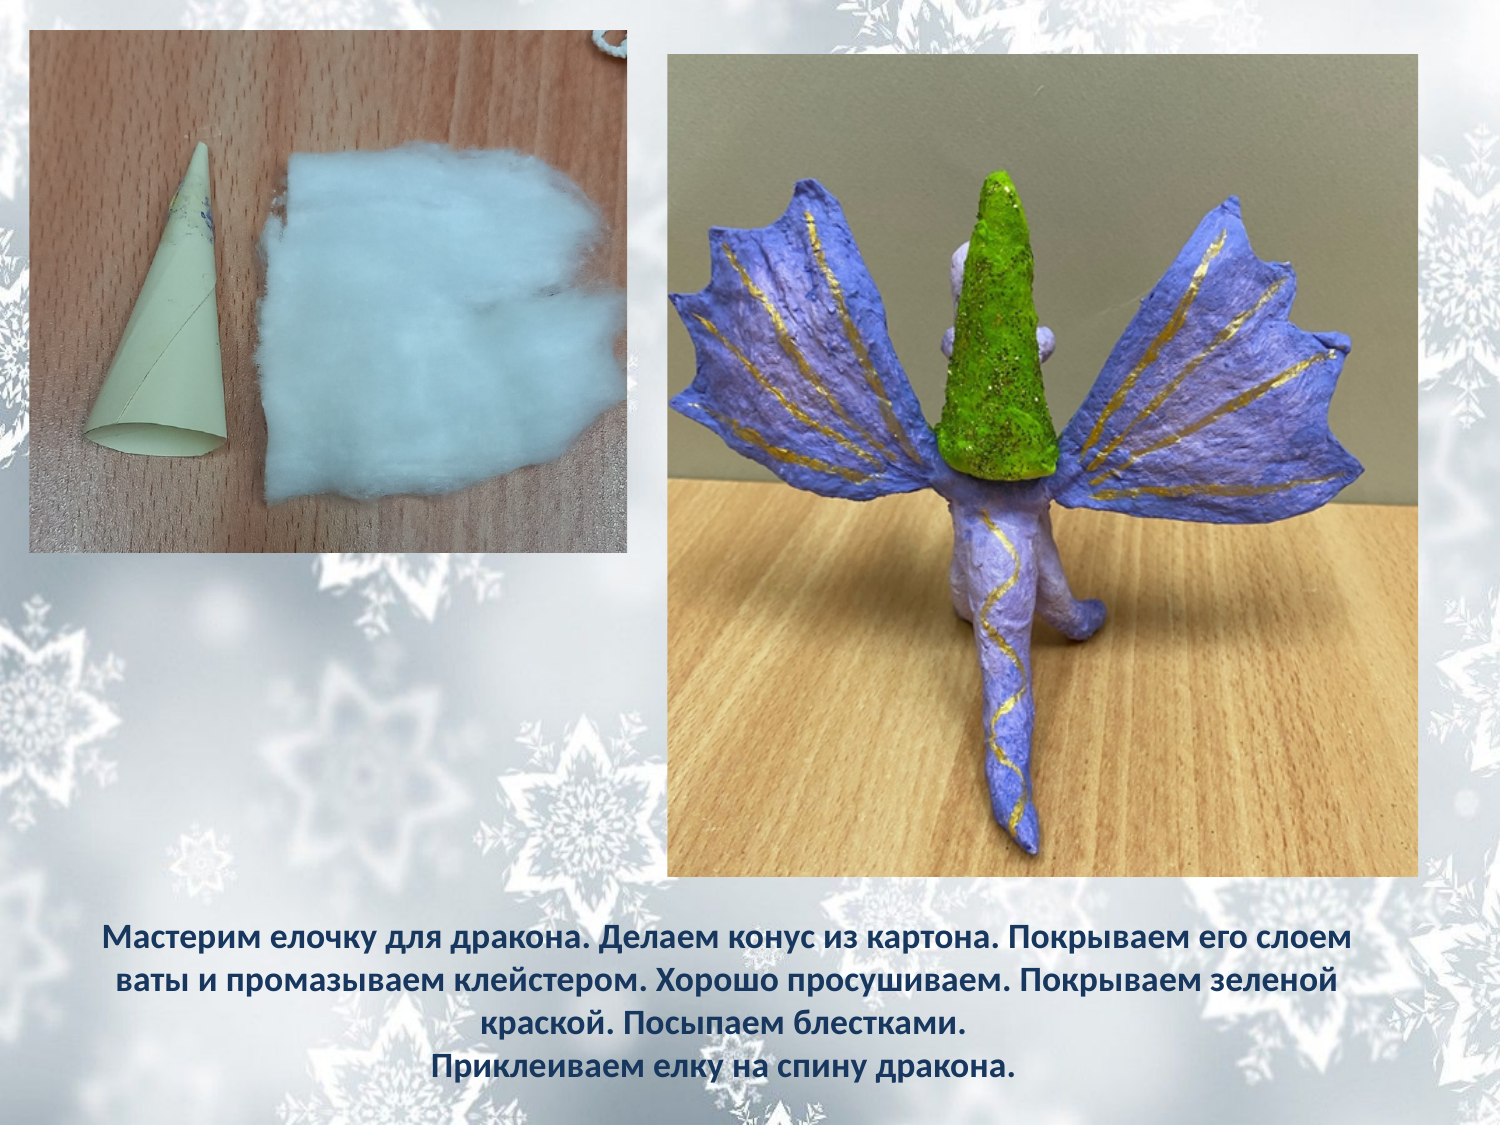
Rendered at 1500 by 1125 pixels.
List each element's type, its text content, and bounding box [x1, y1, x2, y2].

picture [0, 0, 1500, 1125]
title Мастерим елочку для дракона. Делаем конус из картона. Покрываем его слоем ваты и промазываем клейстером. Хорошо просушиваем. Покрываем зеленой краской. Посыпаем блестками. Приклеиваем елку на спину дракона. [53, 905, 1404, 1093]
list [666, 54, 1419, 877]
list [29, 30, 628, 553]
